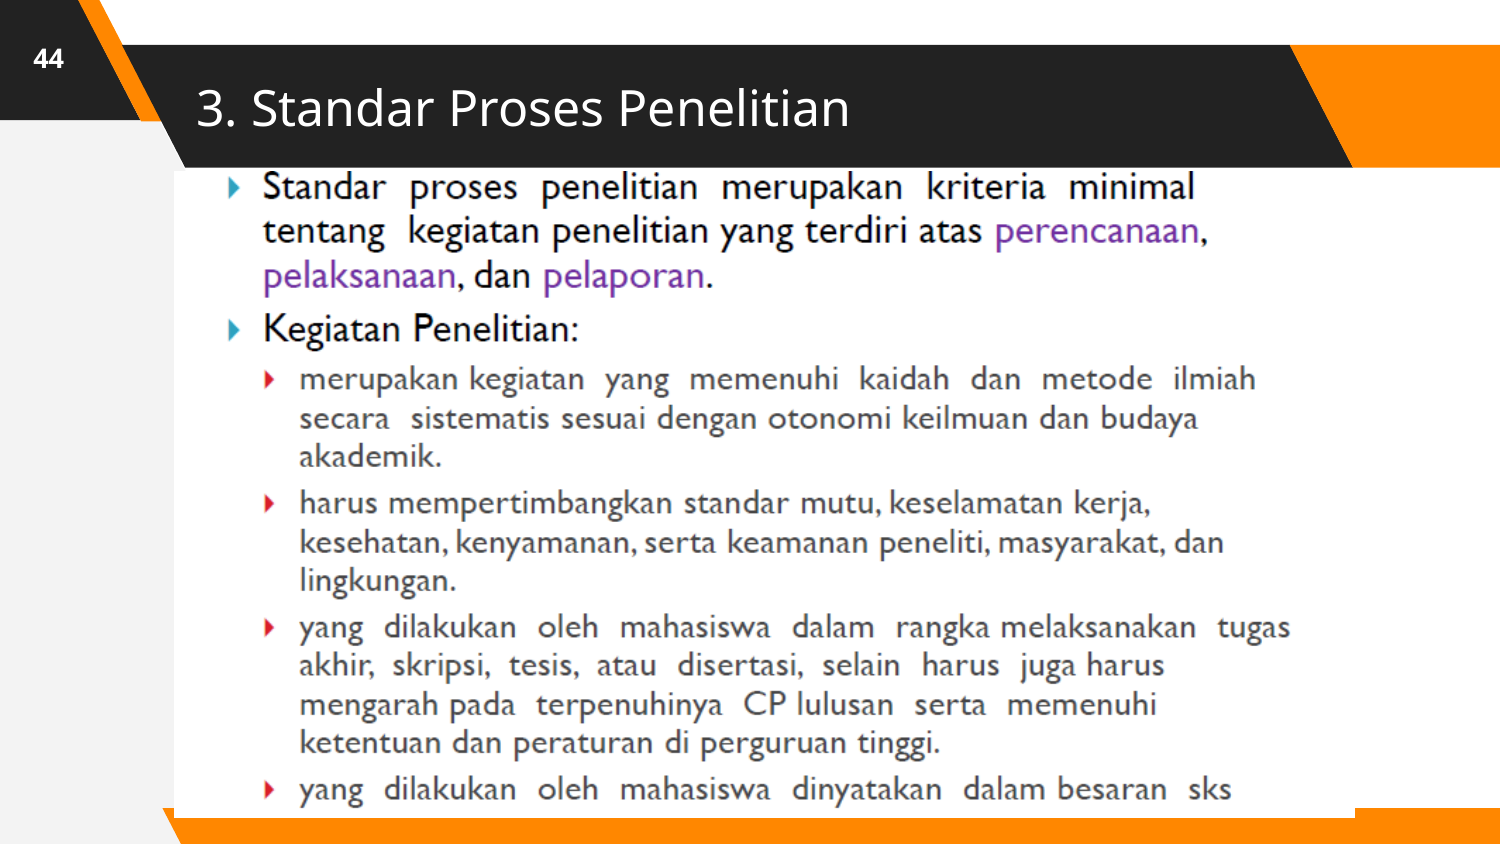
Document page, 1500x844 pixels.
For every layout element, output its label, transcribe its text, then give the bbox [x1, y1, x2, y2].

picture [174, 171, 1355, 819]
title 3. Standar Proses Penelitian [181, 45, 1285, 169]
slide_number 44 [0, 0, 98, 121]
